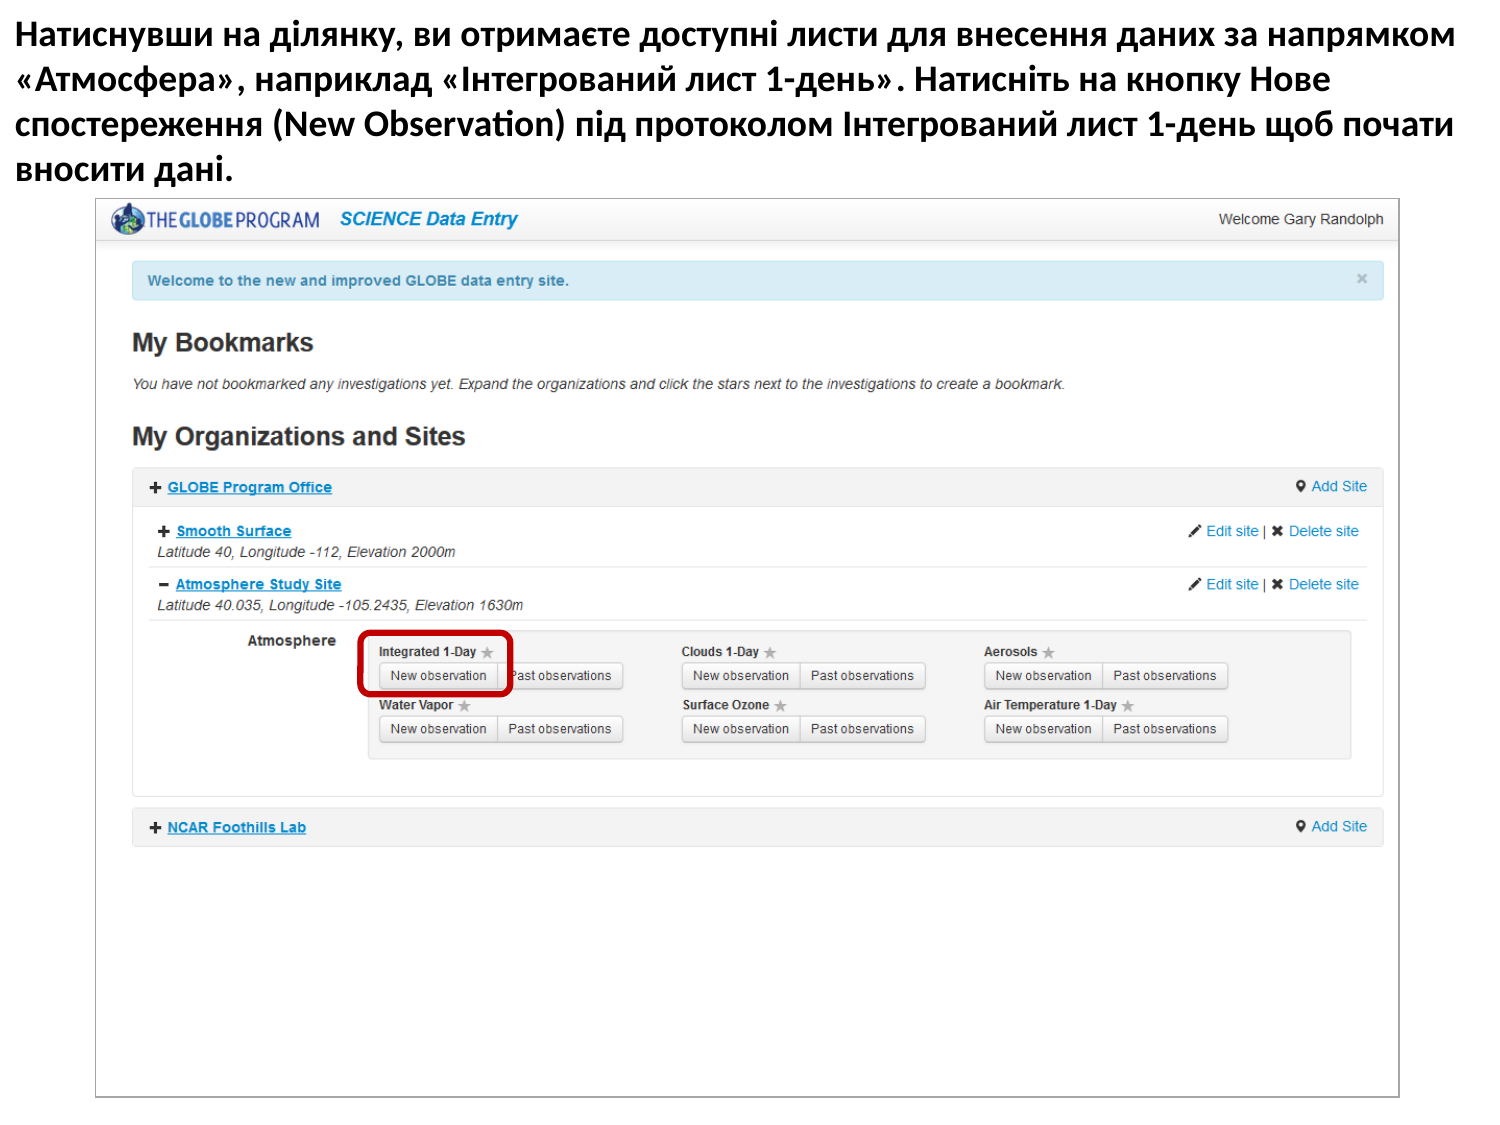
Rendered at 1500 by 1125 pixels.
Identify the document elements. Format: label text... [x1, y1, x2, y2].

picture [95, 199, 1399, 1097]
text_box Натиснувши на ділянку, ви отримаєте доступні листи для внесення даних за напрямком «Атмосфера», наприклад «Інтегрований лист 1-день». Натисніть на кнопку Нове спостереження (New Observation) під протоколом Інтегрований лист 1-день щоб почати вносити дані. [0, 1, 1500, 196]
